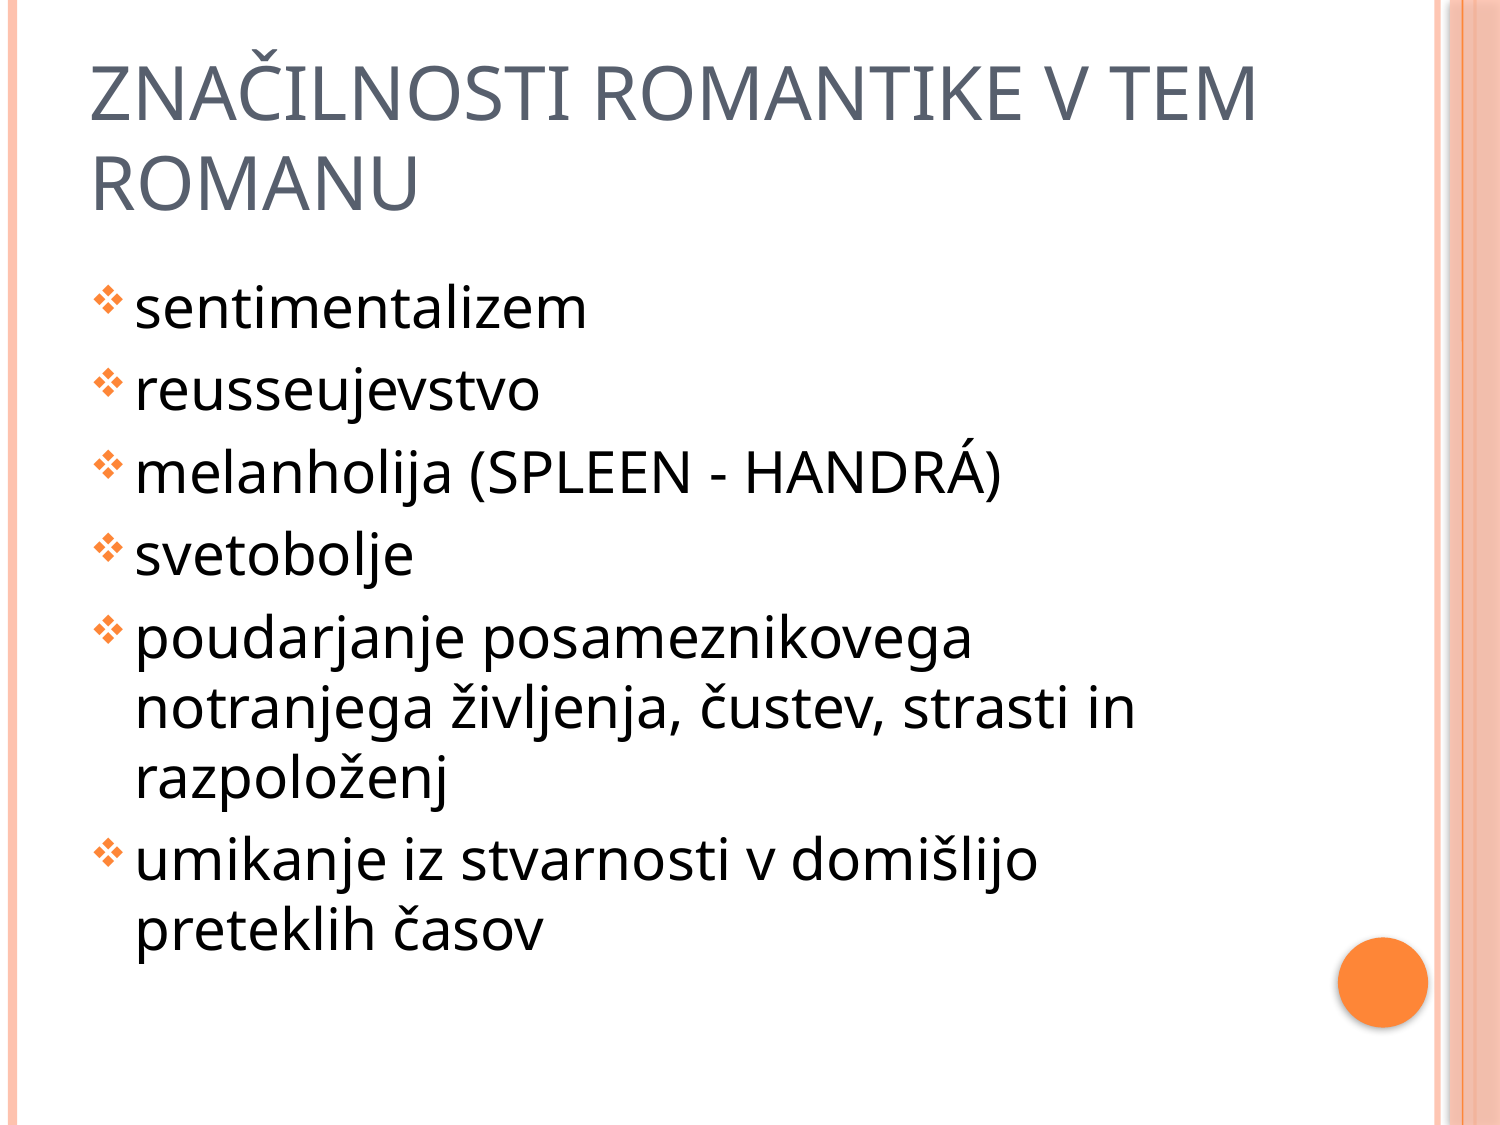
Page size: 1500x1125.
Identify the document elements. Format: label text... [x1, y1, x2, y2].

list sentimentalizem reusseujevstvo melanholija (SPLEEN - HANDRÁ) svetobolje poudarjanje posameznikovega notranjega življenja, čustev, strasti in razpoloženj umikanje iz stvarnosti v domišlijo preteklih časov [75, 262, 1300, 1062]
title Značilnosti Romantike V Tem Romanu [75, 45, 1300, 233]
